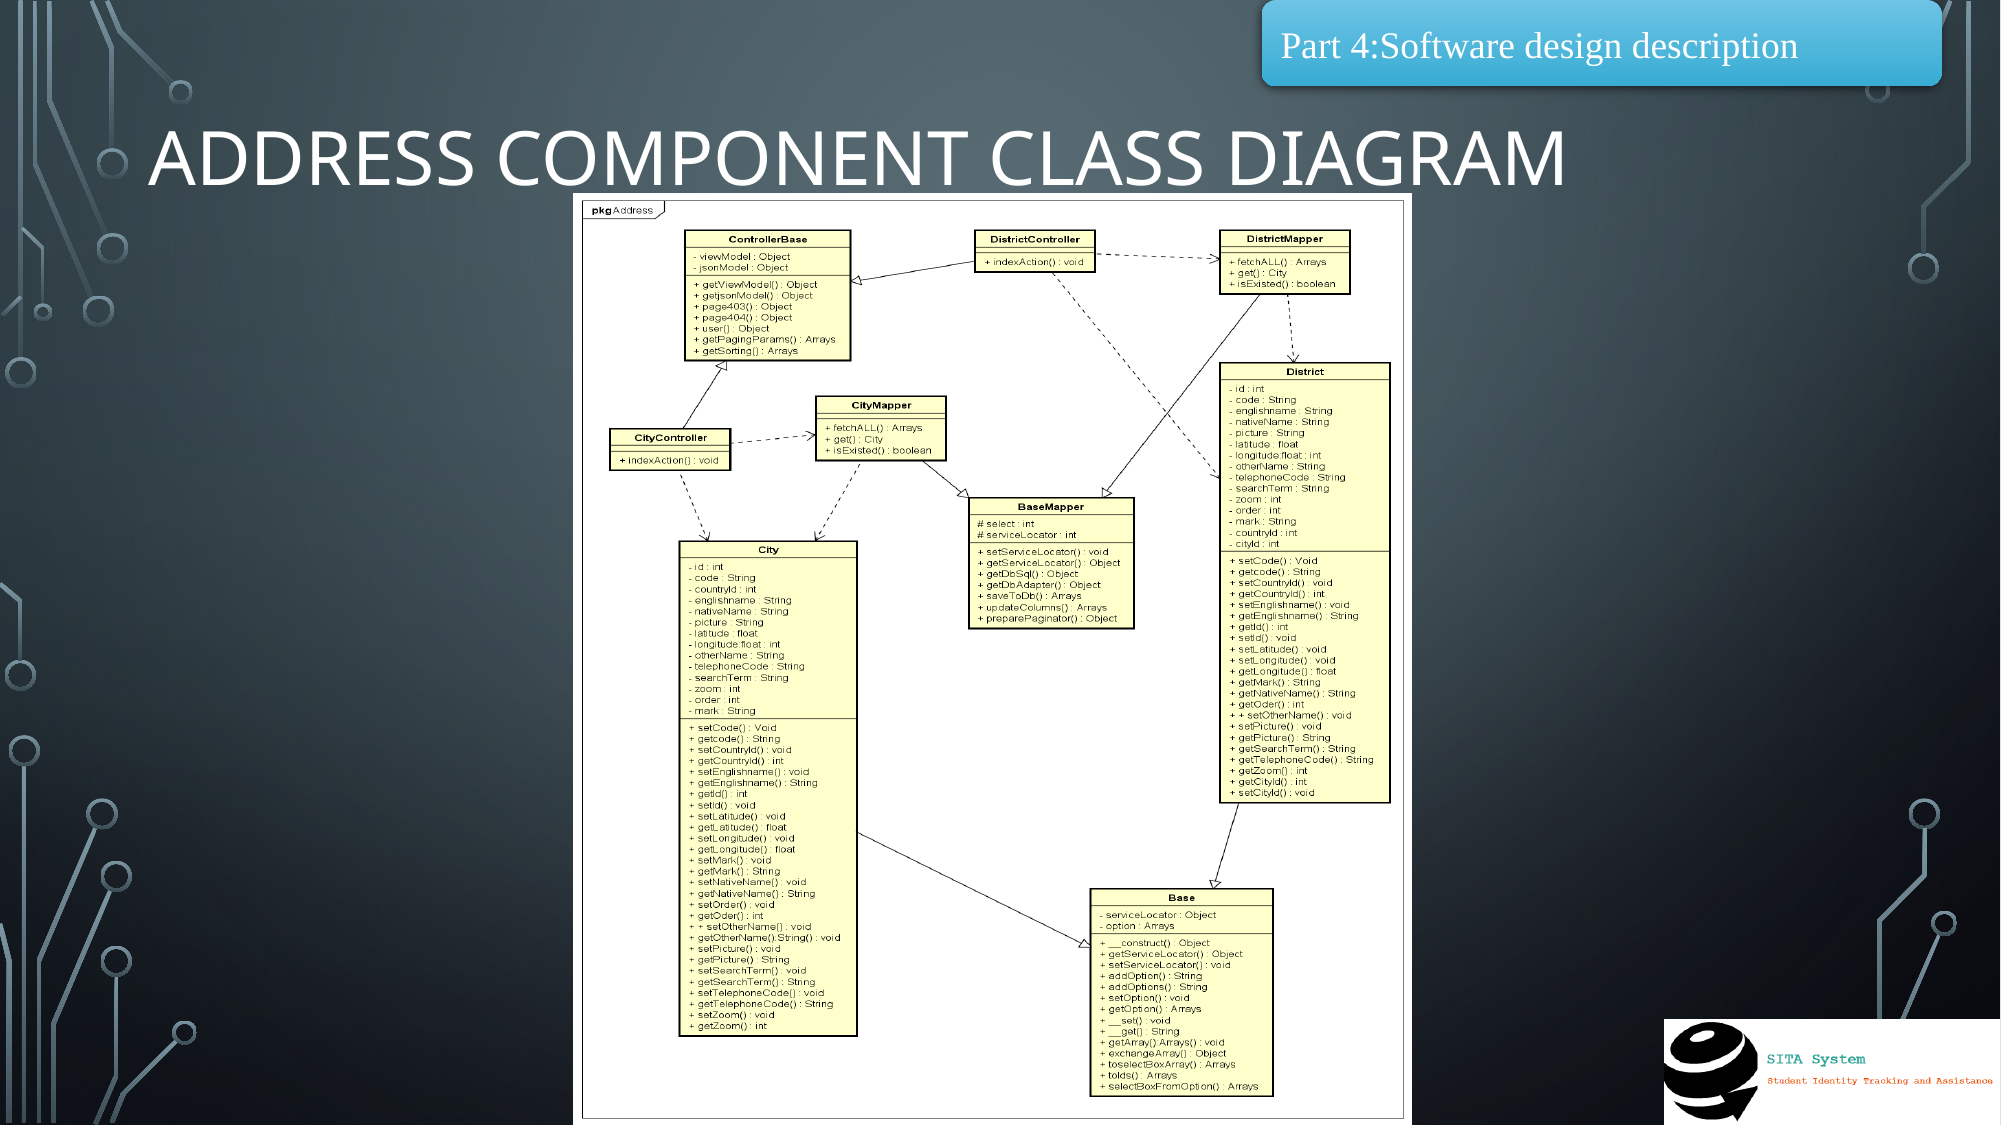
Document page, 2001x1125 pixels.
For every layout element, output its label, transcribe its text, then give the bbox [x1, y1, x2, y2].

title Address component Class diagram [133, 65, 1759, 258]
picture [1664, 1019, 2000, 1125]
text_box Part 4:Software design description [1261, 0, 1951, 87]
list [573, 193, 1413, 1125]
